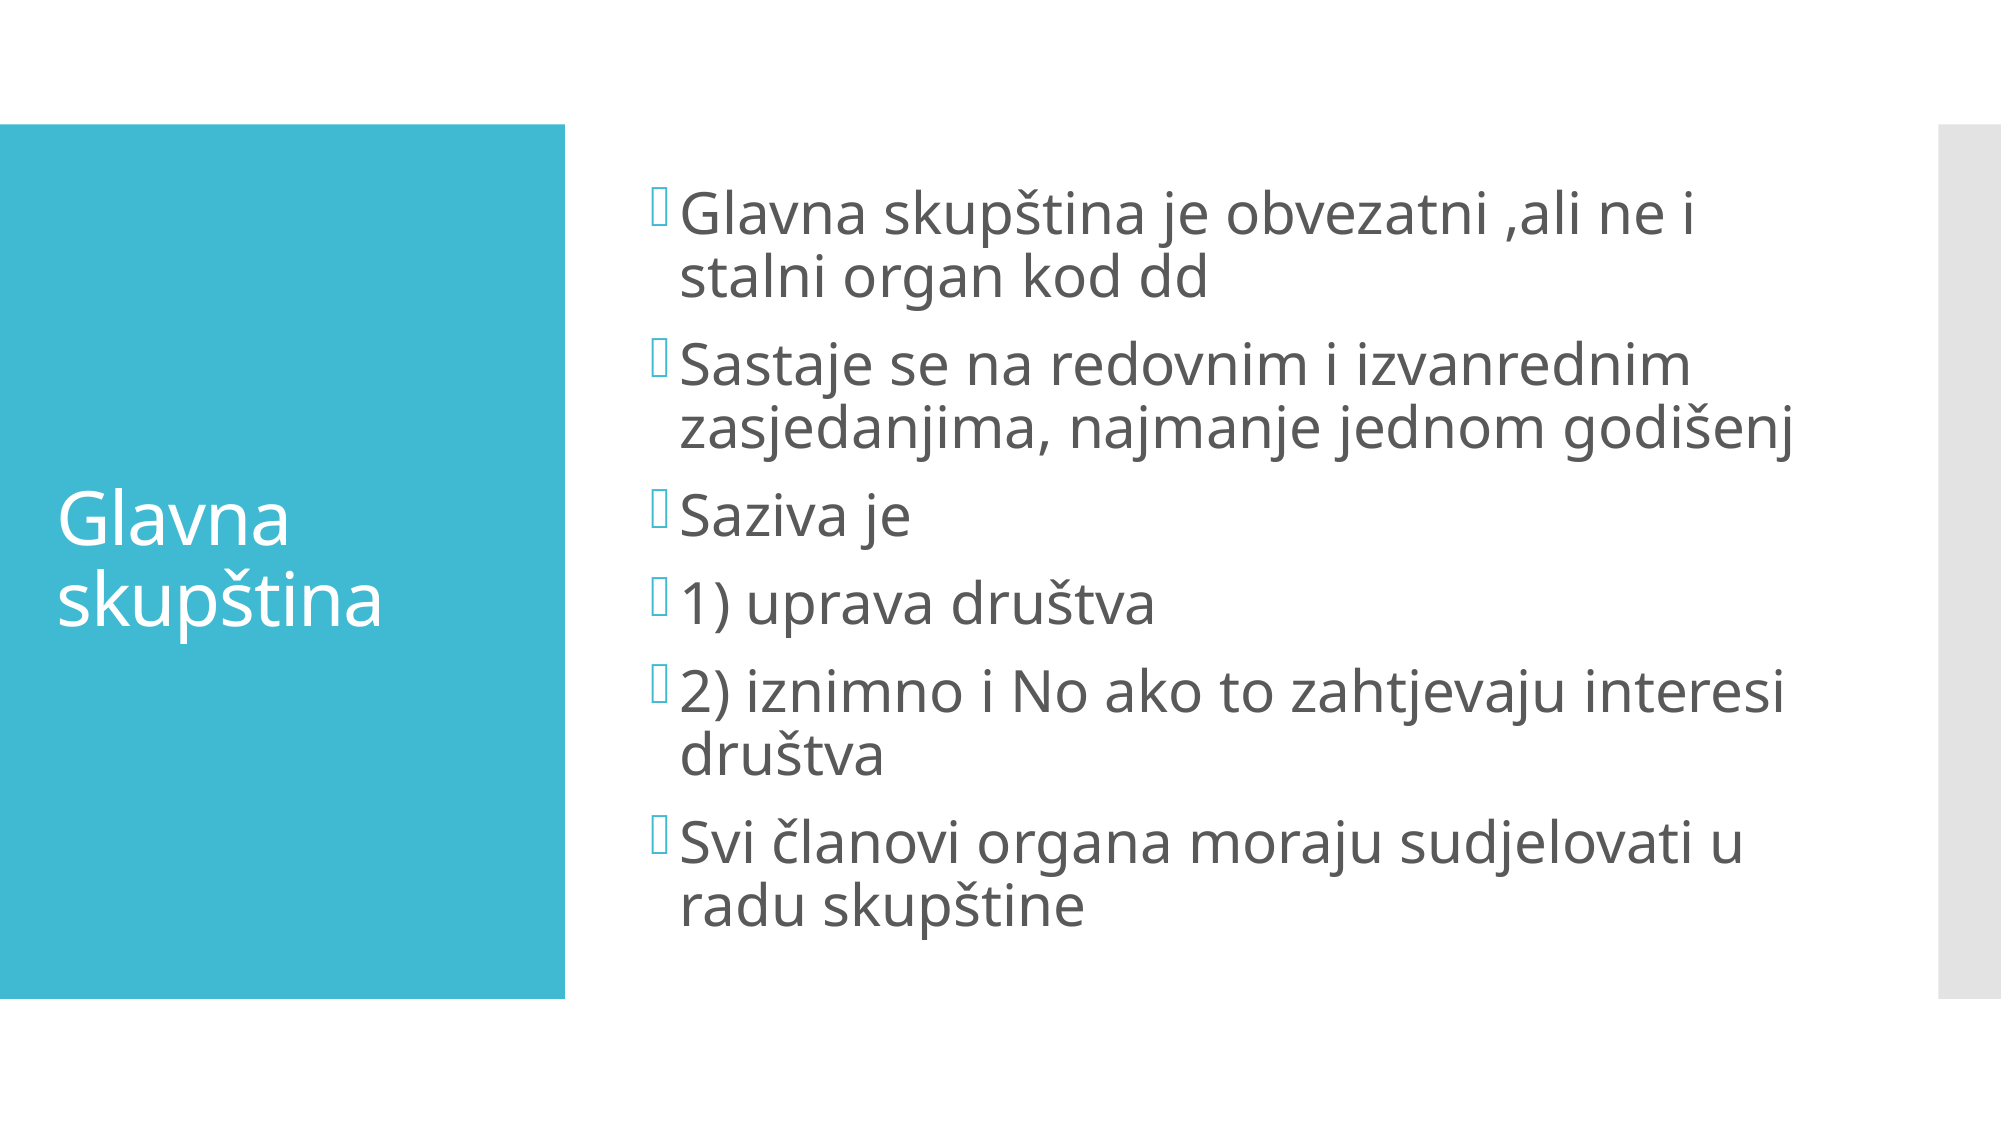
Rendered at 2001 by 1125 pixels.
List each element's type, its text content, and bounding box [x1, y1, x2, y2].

title Glavna skupština [41, 184, 525, 940]
list Glavna skupština je obvezatni ,ali ne i stalni organ kod dd Sastaje se na redovnim i izvanrednim zasjedanjima, najmanje jednom godišenj Saziva je 1) uprava društva 2) iznimno i No ako to zahtjevaju interesi društva Svi članovi organa moraju sudjelovati u radu skupštine [634, 141, 1835, 982]
